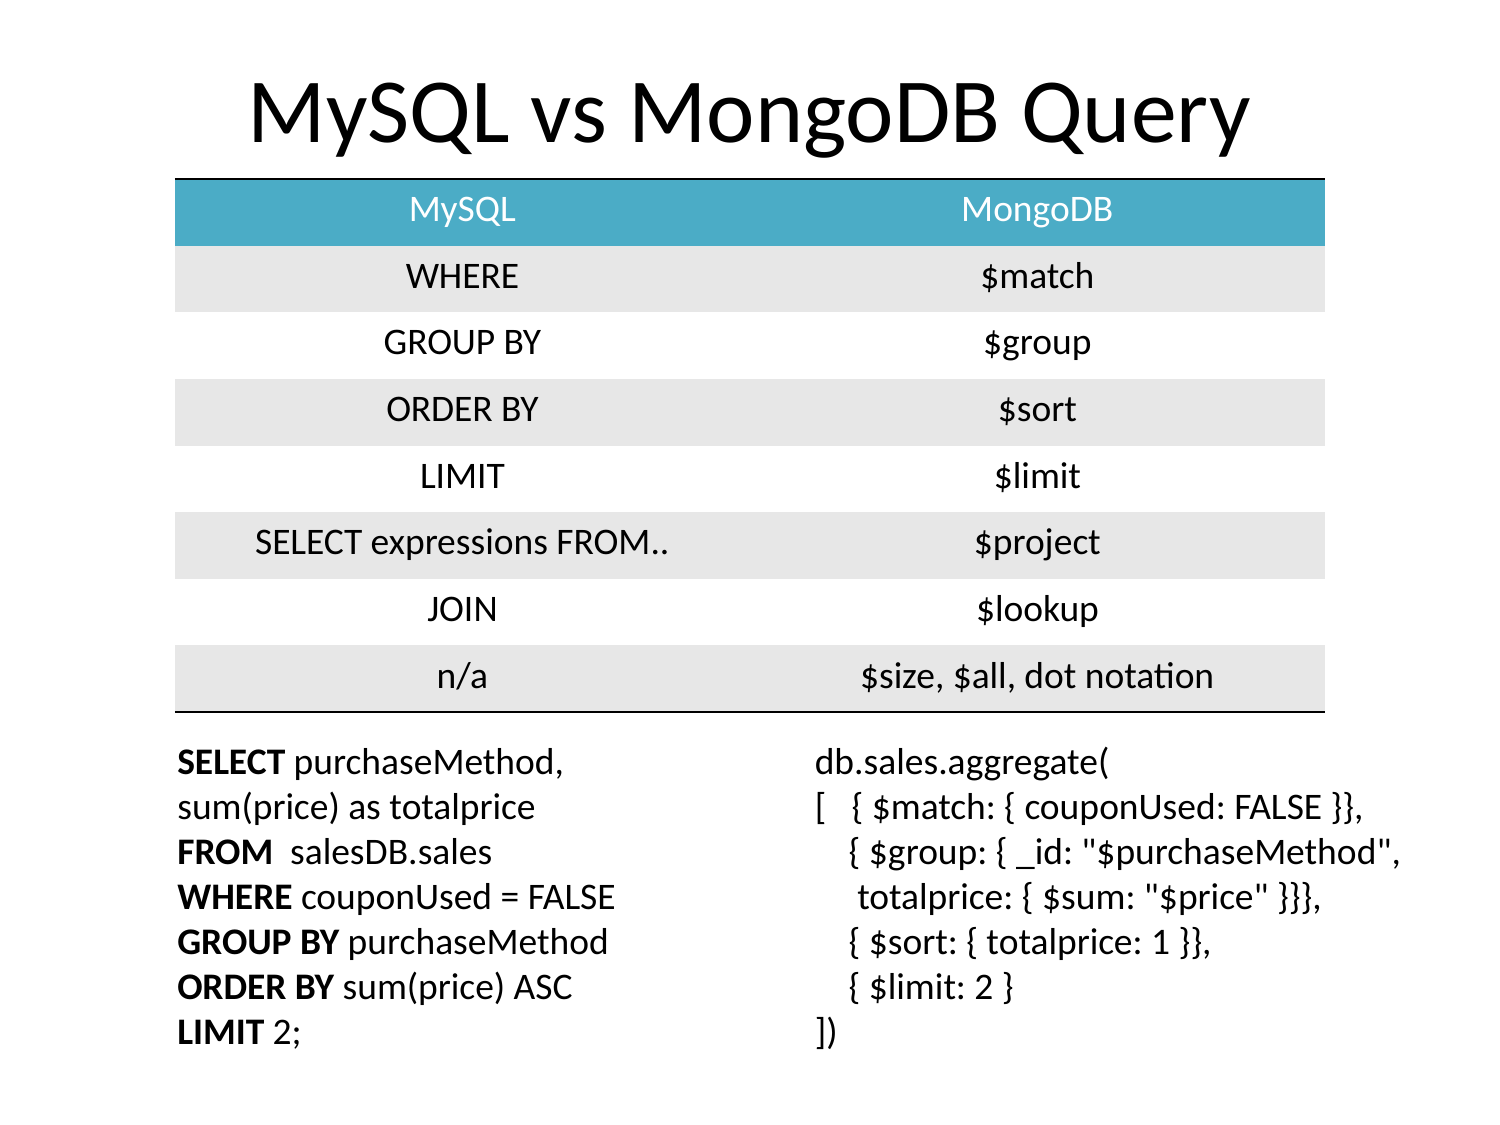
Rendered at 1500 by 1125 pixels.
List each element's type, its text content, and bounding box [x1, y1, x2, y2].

table_cell GROUP BY [175, 312, 750, 379]
table_cell JOIN [175, 579, 750, 645]
table_cell $group [750, 312, 1325, 379]
text_box SELECT purchaseMethod, sum(price) as totalprice FROM salesDB.sales WHERE couponUsed = FALSE GROUP BY purchaseMethod ORDER BY sum(price) ASC LIMIT 2; [162, 729, 750, 1059]
table_header MongoDB [750, 180, 1325, 246]
table_header MySQL [175, 180, 750, 246]
text_box db.sales.aggregate( [ { $match: { couponUsed: FALSE }}, { $group: { _id: "$purchaseMethod", totalprice: { $sum: "$price" }}}, { $sort: { totalprice: 1 }}, { $limit: 2 } ]) [800, 729, 1438, 1059]
table_cell $project [750, 512, 1325, 579]
table_cell $lookup [750, 579, 1325, 645]
table_cell SELECT expressions FROM.. [175, 512, 750, 579]
table_cell $match [750, 246, 1325, 312]
table_cell $size, $all, dot notation [750, 645, 1325, 711]
table_cell LIMIT [175, 446, 750, 512]
table_cell n/a [175, 645, 750, 711]
table_cell $limit [750, 446, 1325, 512]
table_cell WHERE [175, 246, 750, 312]
table_cell ORDER BY [175, 379, 750, 446]
table_cell $sort [750, 379, 1325, 446]
title MySQL vs MongoDB Query [75, 12, 1425, 200]
